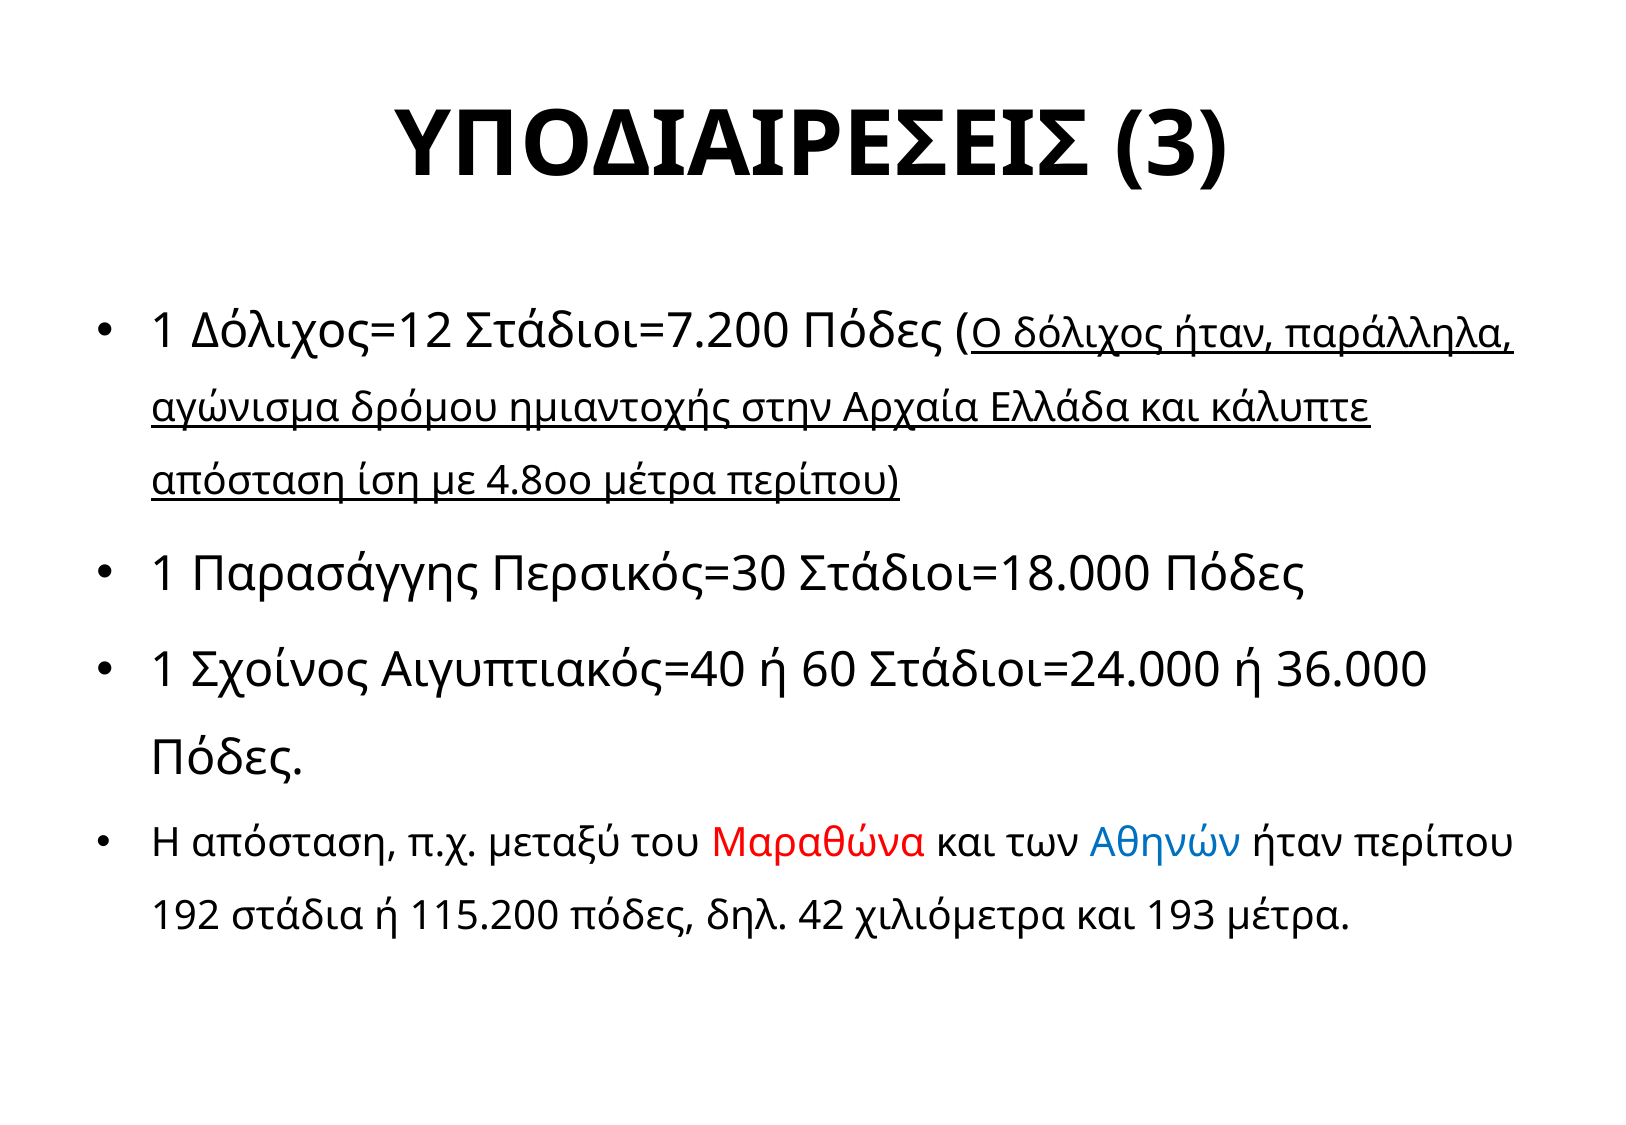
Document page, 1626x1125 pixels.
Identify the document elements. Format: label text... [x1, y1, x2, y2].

list 1 Δόλιχος=12 Στάδιοι=7.200 Πόδες (Ο δόλιχος ήταν, παράλληλα, αγώνισμα δρόμου ημιαντοχής στην Αρχαία Ελλάδα και κάλυπτε απόσταση ίση με 4.8οο μέτρα περίπου) 1 Παρασάγγης Περσικός=30 Στάδιοι=18.000 Πόδες 1 Σχοίνος Αιγυπτιακός=40 ή 60 Στάδιοι=24.000 ή 36.000 Πόδες. Η απόσταση, π.χ. μεταξύ του Μαραθώνα και των Αθηνών ήταν περίπου 192 στάδια ή 115.200 πόδες, δηλ. 42 χιλιόμετρα και 193 μέτρα. [81, 262, 1544, 1005]
title ΥΠΟΔΙΑΙΡΕΣΕΙΣ (3) [81, 45, 1544, 233]
